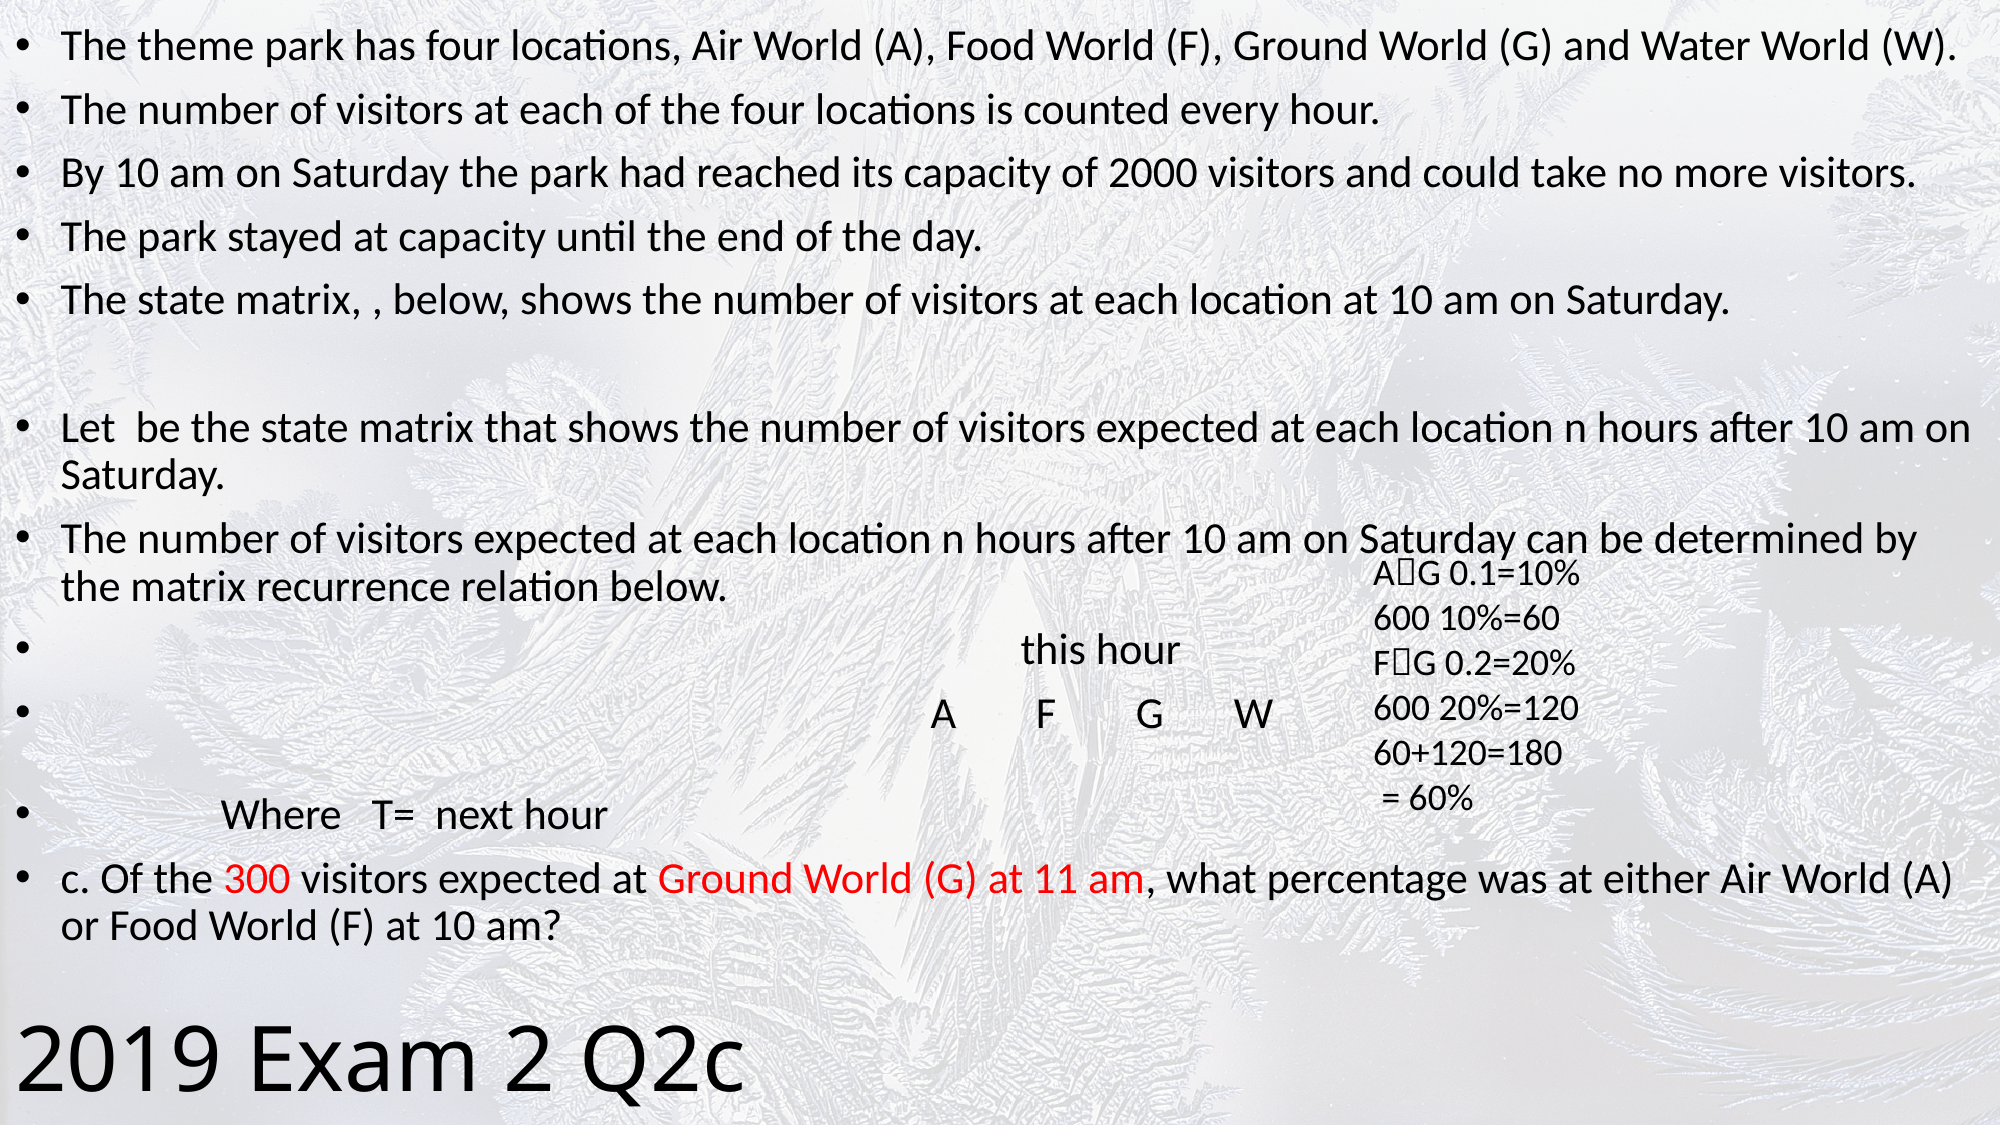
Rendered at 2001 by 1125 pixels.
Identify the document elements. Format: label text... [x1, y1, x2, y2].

title 2019 Exam 2 Q2c [0, 1004, 1725, 1119]
